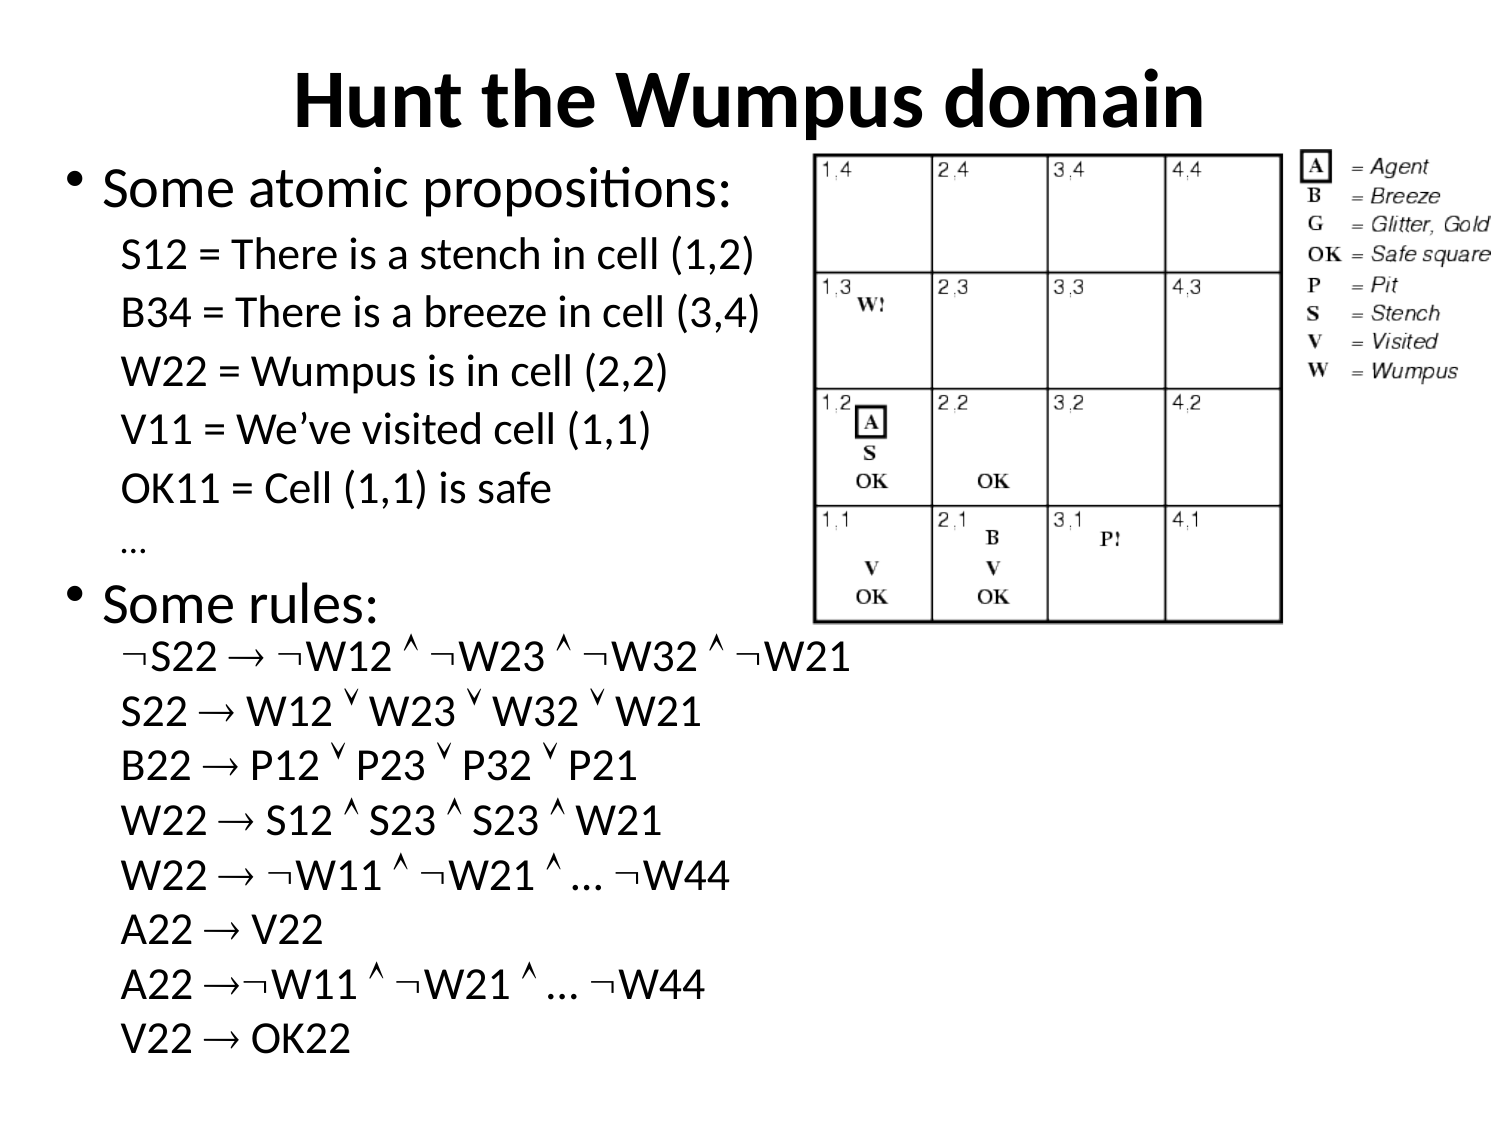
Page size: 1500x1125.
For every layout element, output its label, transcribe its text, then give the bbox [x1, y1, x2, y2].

title Hunt the Wumpus domain [112, 0, 1388, 149]
list Some atomic propositions: S12 = There is a stench in cell (1,2) B34 = There is a breeze in cell (3,4) W22 = Wumpus is in cell (2,2) V11 = We’ve visited cell (1,1) OK11 = Cell (1,1) is safe … Some rules: S22  W12  W23  W32  W21 S22  W12  W23  W32  W21 B22  P12  P23  P32  P21 W22  S12  S23  S23  W21 W22  W11  W21  … W44 A22  V22 A22 W11  W21  … W44 V22  OK22 [50, 149, 1325, 1100]
picture [812, 149, 1491, 626]
